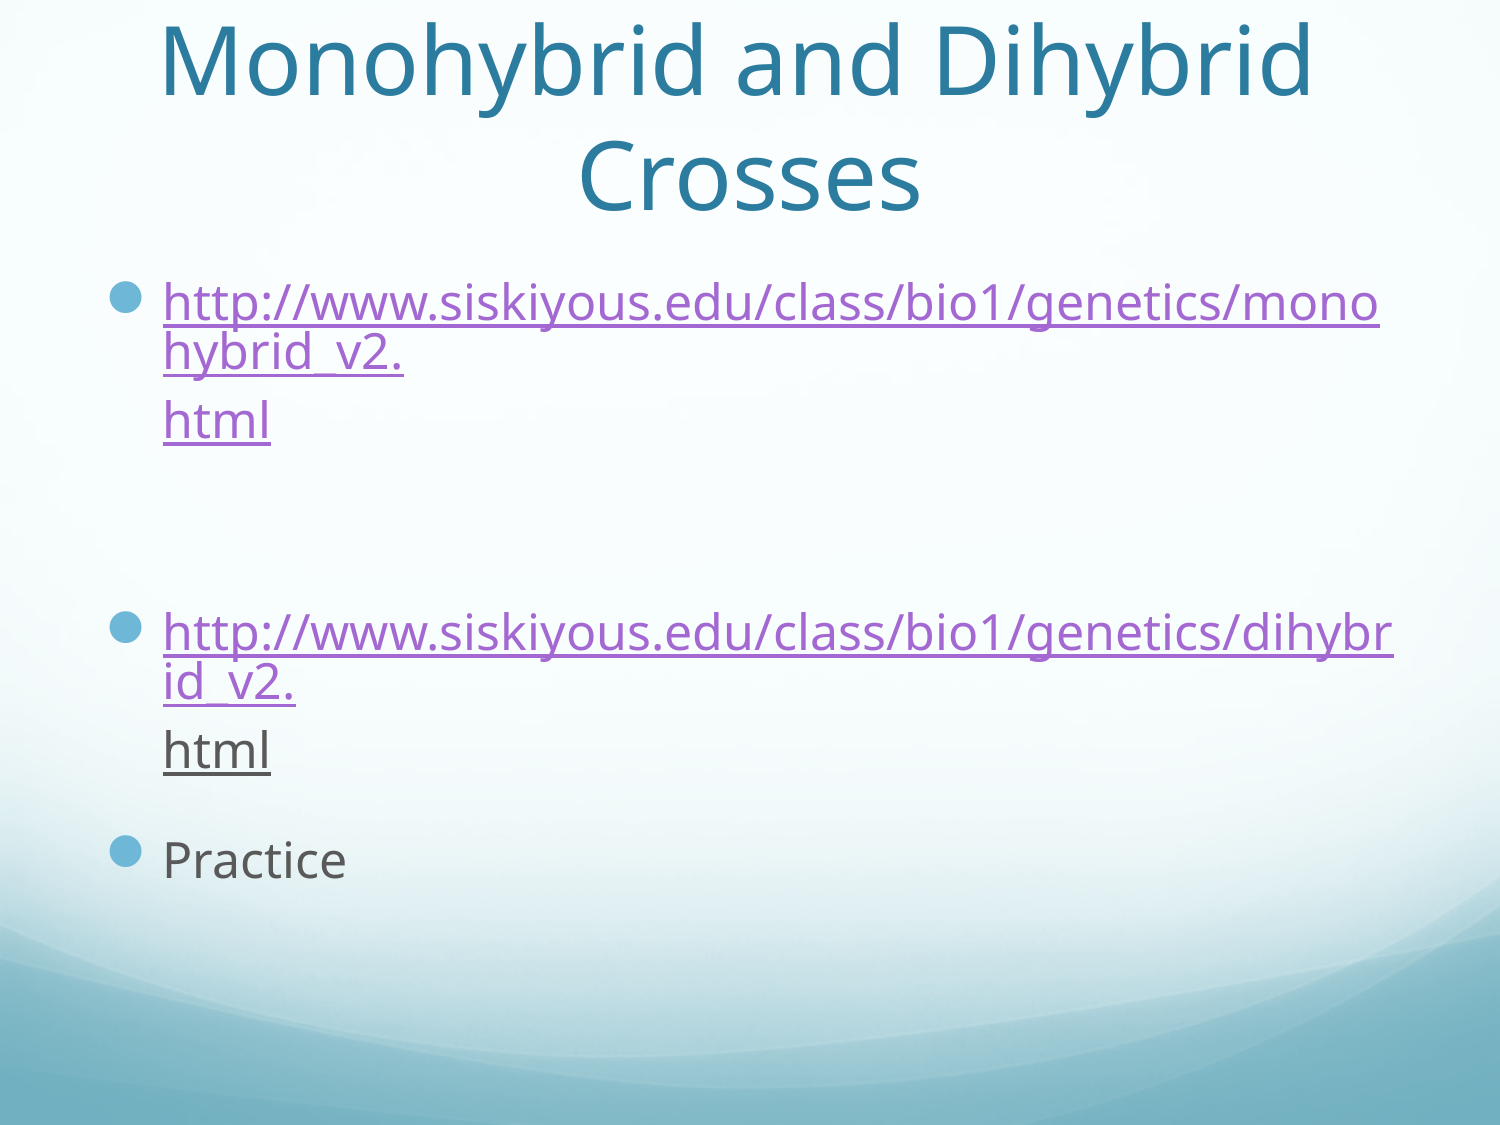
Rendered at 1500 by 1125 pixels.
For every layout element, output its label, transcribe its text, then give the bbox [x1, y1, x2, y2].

title Monohybrid and Dihybrid Crosses [90, 17, 1410, 237]
list http://www.siskiyous.edu/class/bio1/genetics/monohybrid_v2.html http://www.siskiyous.edu/class/bio1/genetics/dihybrid_v2.html Practice [90, 262, 1410, 975]
